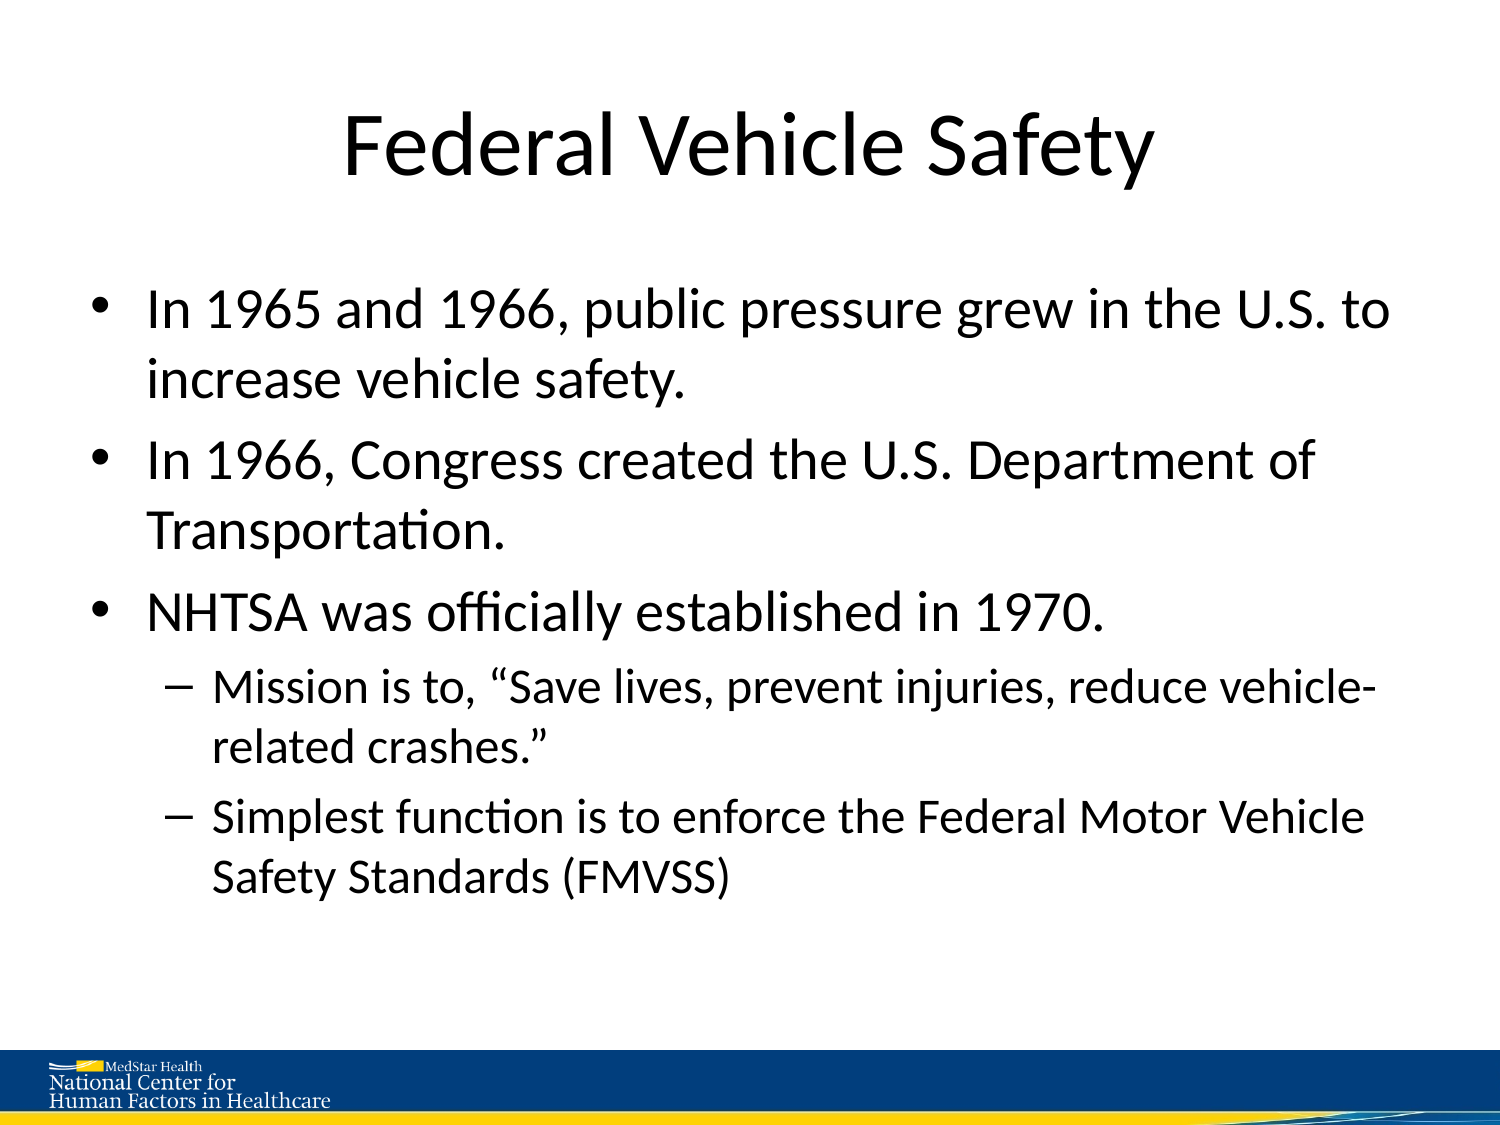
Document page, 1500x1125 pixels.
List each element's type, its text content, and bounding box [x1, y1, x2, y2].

picture [0, 1049, 1500, 1125]
list In 1965 and 1966, public pressure grew in the U.S. to increase vehicle safety. In 1966, Congress created the U.S. Department of Transportation. NHTSA was officially established in 1970. Mission is to, “Save lives, prevent injuries, reduce vehicle-related crashes.” Simplest function is to enforce the Federal Motor Vehicle Safety Standards (FMVSS) [75, 262, 1425, 1005]
title Federal Vehicle Safety [75, 45, 1425, 233]
